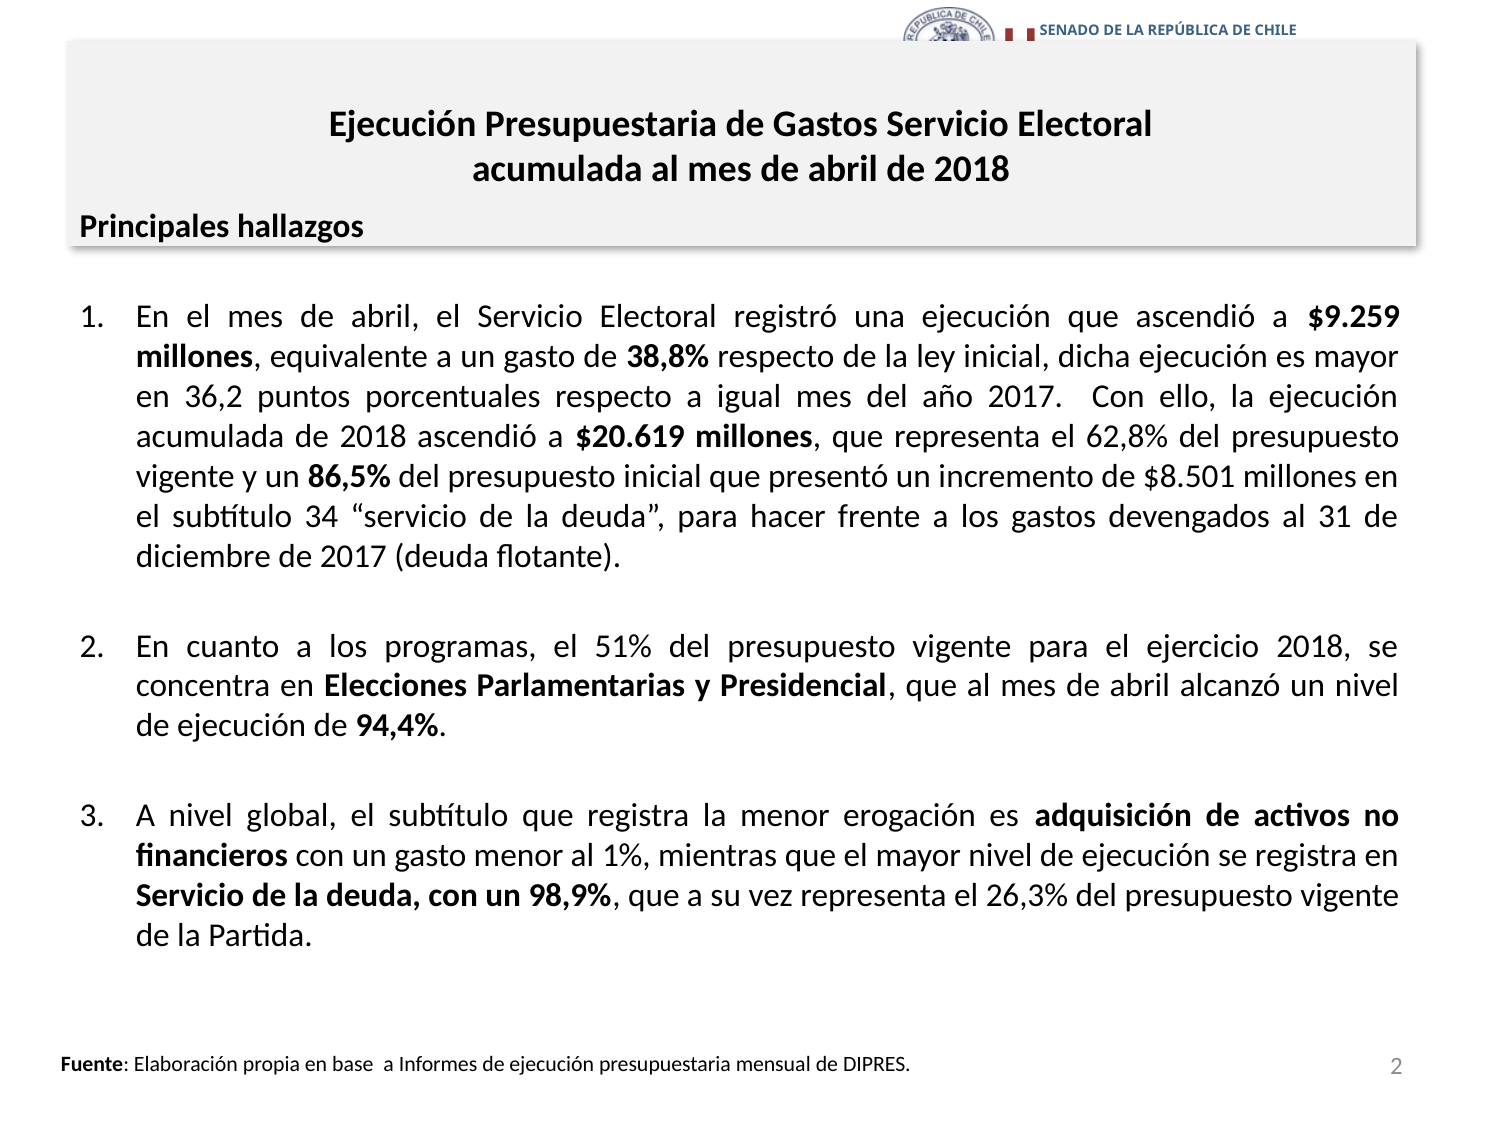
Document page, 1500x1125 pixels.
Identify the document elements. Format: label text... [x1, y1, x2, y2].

picture [903, 7, 997, 41]
text_box Principales hallazgos En el mes de abril, el Servicio Electoral registró una ejecución que ascendió a $9.259 millones, equivalente a un gasto de 38,8% respecto de la ley inicial, dicha ejecución es mayor en 36,2 puntos porcentuales respecto a igual mes del año 2017. Con ello, la ejecución acumulada de 2018 ascendió a $20.619 millones, que representa el 62,8% del presupuesto vigente y un 86,5% del presupuesto inicial que presentó un incremento de $8.501 millones en el subtítulo 34 “servicio de la deuda”, para hacer frente a los gastos devengados al 31 de diciembre de 2017 (deuda flotante). En cuanto a los programas, el 51% del presupuesto vigente para el ejercicio 2018, se concentra en Elecciones Parlamentarias y Presidencial, que al mes de abril alcanzó un nivel de ejecución de 94,4%. A nivel global, el subtítulo que registra la menor erogación es adquisición de activos no financieros con un gasto menor al 1%, mientras que el mayor nivel de ejecución se registra en Servicio de la deuda, con un 98,9%, que a su vez representa el 26,3% del presupuesto vigente de la Partida. [64, 197, 1415, 1095]
title Ejecución Presupuestaria de Gastos Servicio Electoral acumulada al mes de abril de 2018 [67, 41, 1415, 197]
